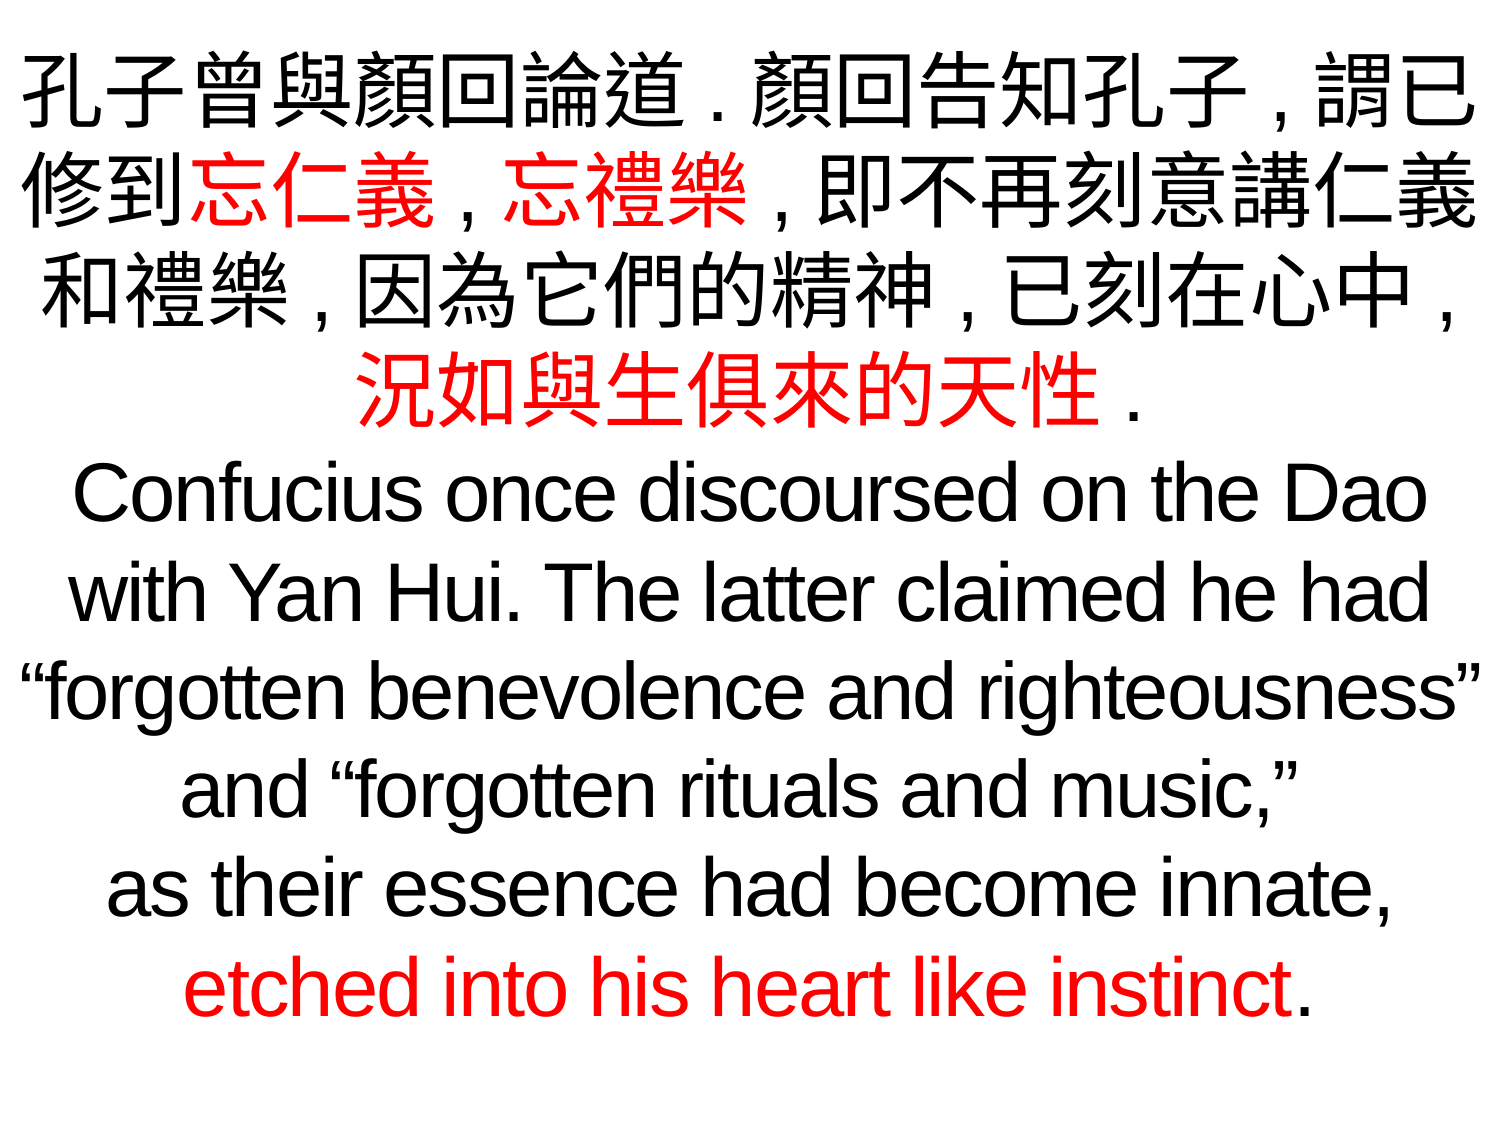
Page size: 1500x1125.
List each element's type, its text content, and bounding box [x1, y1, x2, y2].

subtitle 孔子曾與顏回論道.顏回告知孔子,謂已修到忘仁義,忘禮樂,即不再刻意講仁義和禮樂,因為它們的精神,已刻在心中, 況如與生俱來的天性. Confucius once discoursed on the Dao with Yan Hui. The latter claimed he had “forgotten benevolence and righteousness” and “forgotten rituals and music,” as their essence had become innate, etched into his heart like instinct. [0, 30, 1500, 1106]
